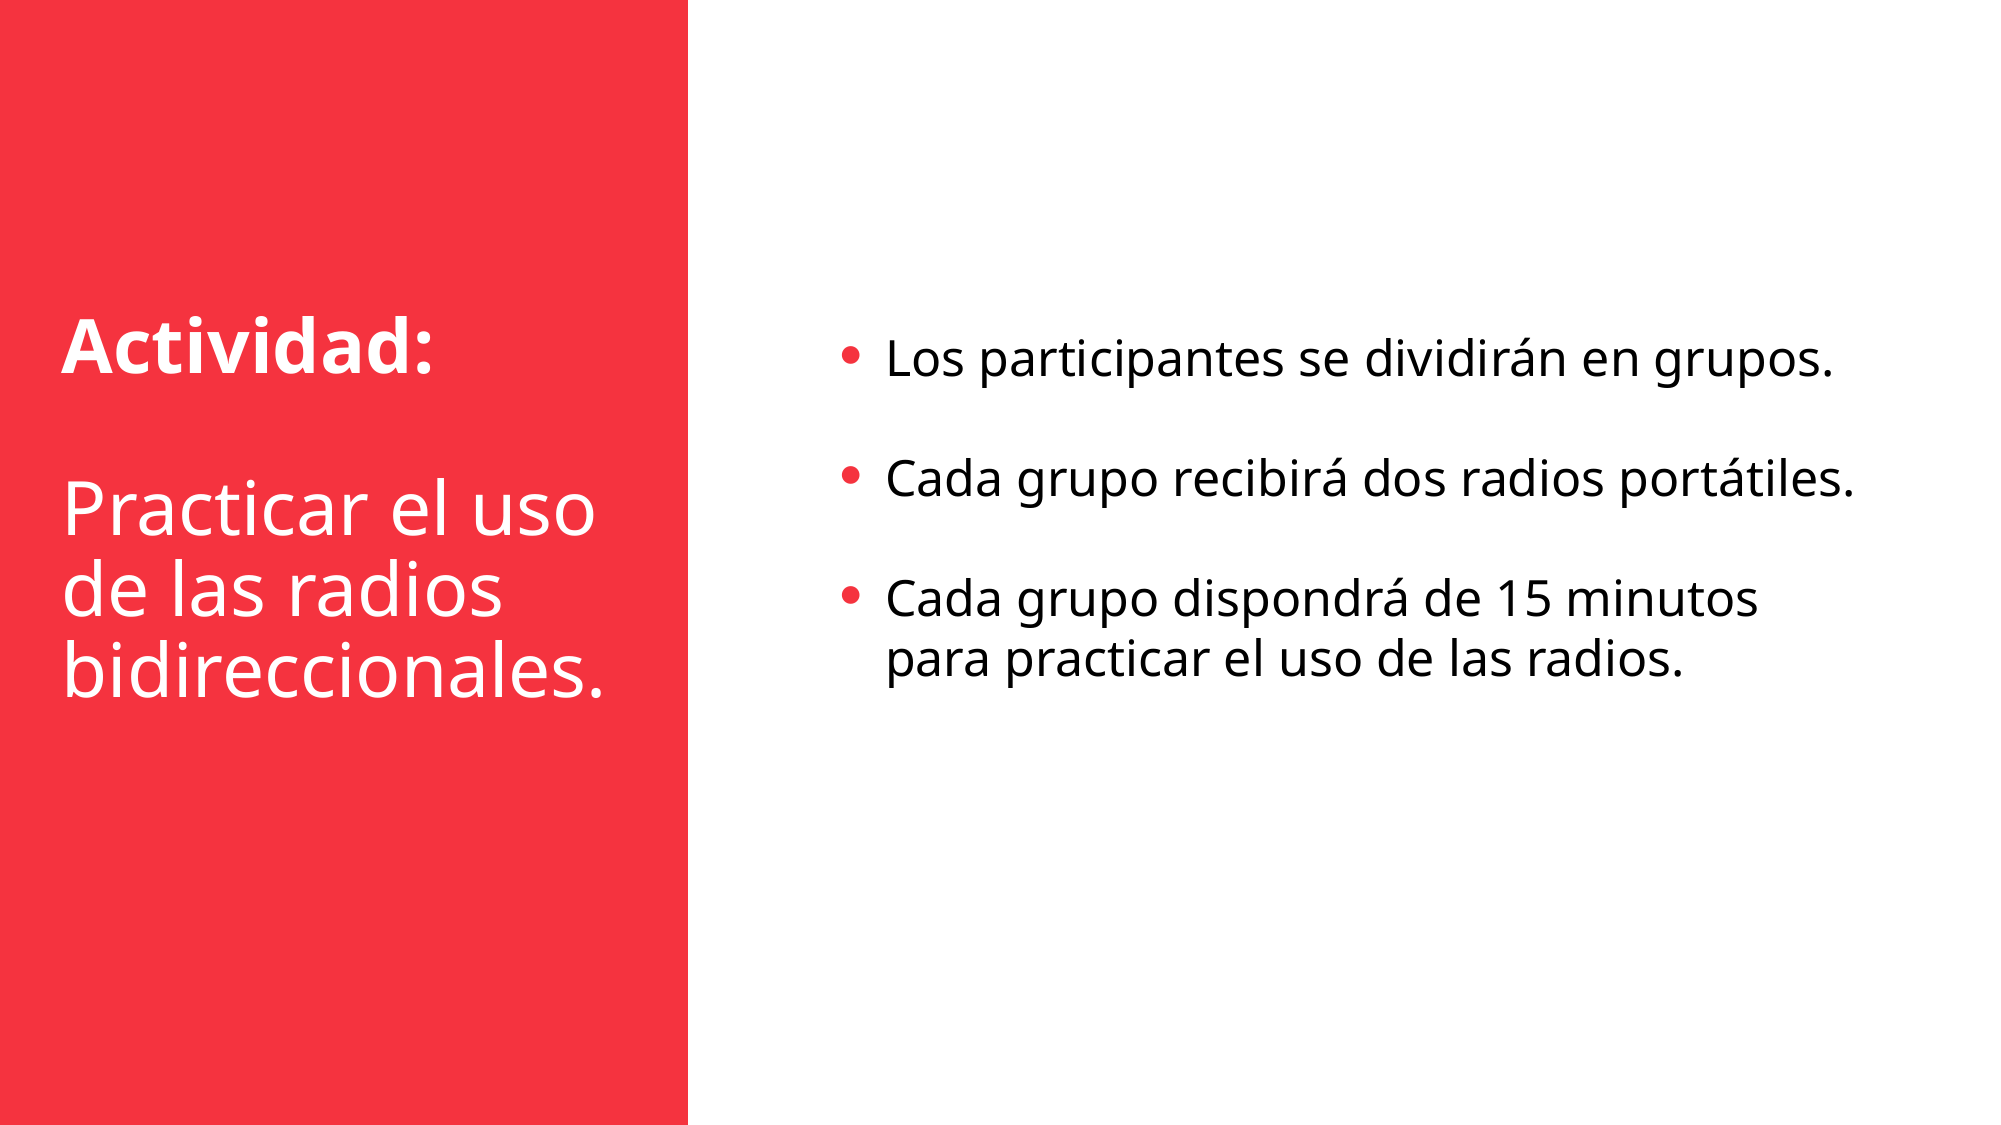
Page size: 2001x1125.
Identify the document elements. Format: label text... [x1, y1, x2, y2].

text_box ANTES: Los participantes se dividirán en grupos. Cada grupo recibirá dos radios portátiles. Cada grupo dispondrá de 15 minutos para practicar el uso de las radios. [823, 269, 1883, 735]
text_box [0, 0, 688, 1125]
text_box Actividad: Practicar el uso de las radios bidireccionales. [46, 142, 671, 880]
